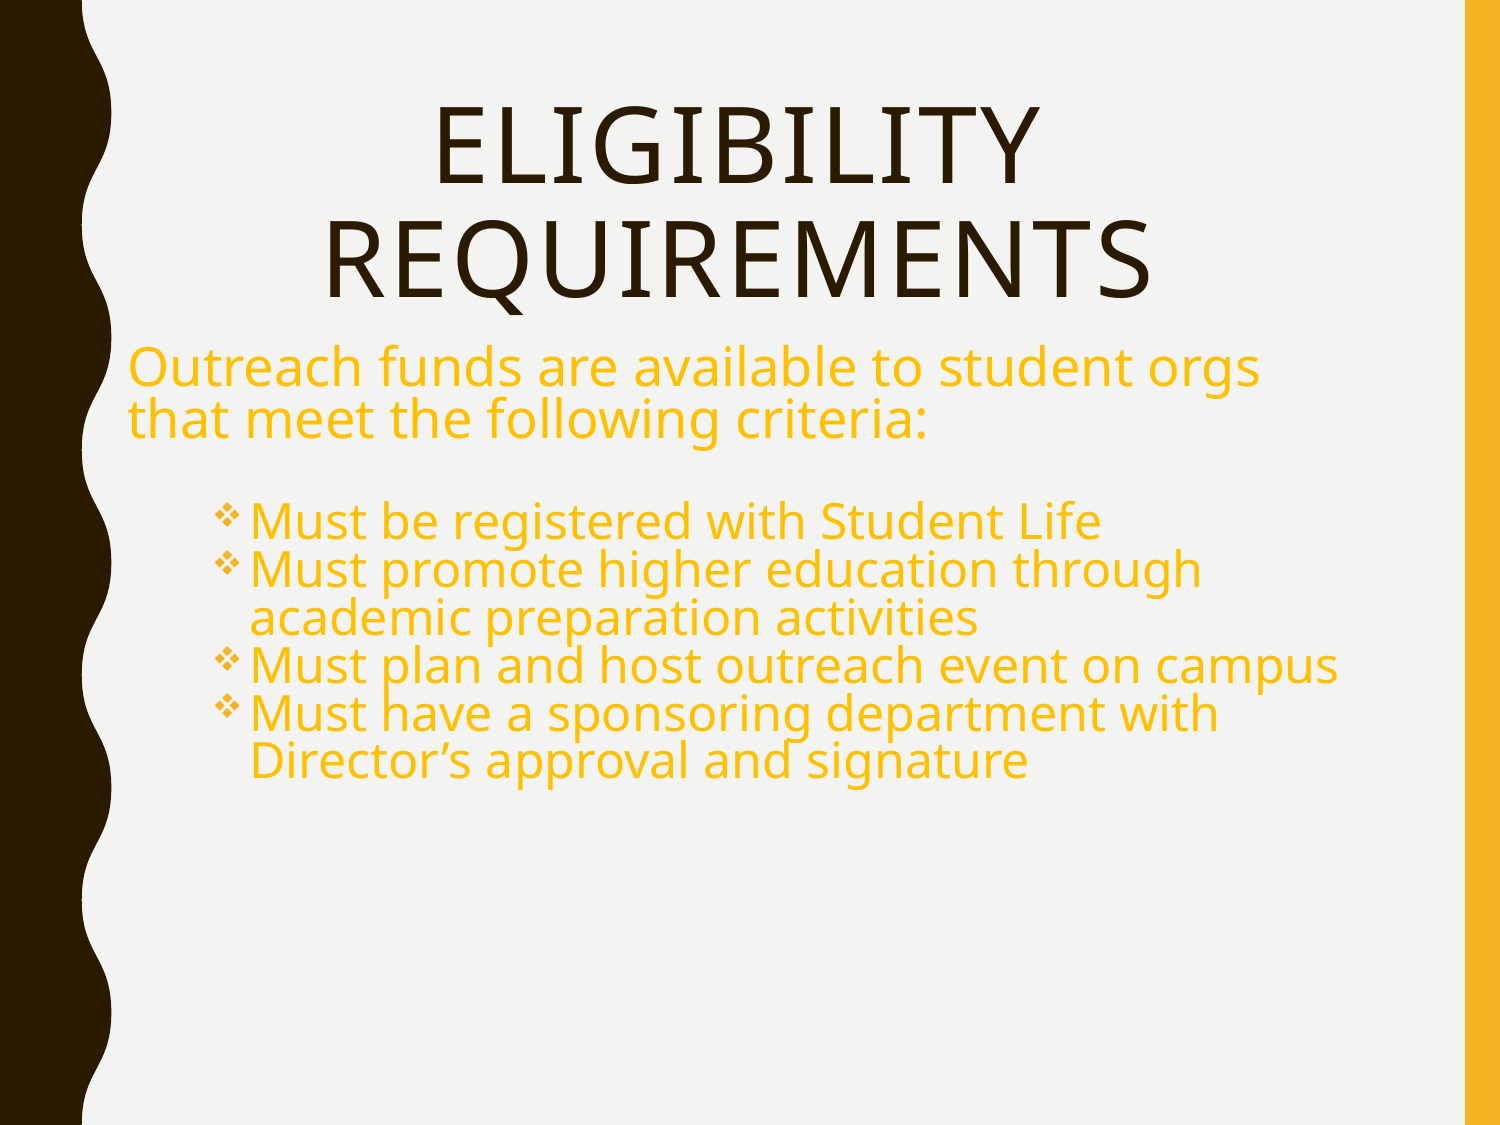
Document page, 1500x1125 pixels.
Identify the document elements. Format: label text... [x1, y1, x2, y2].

list Outreach funds are available to student orgs that meet the following criteria: Must be registered with Student Life Must promote higher education through academic preparation activities Must plan and host outreach event on campus Must have a sponsoring department with Director’s approval and signature [112, 337, 1375, 1031]
title ELIGIBILITY REQUIREMENTS [62, 112, 1413, 300]
